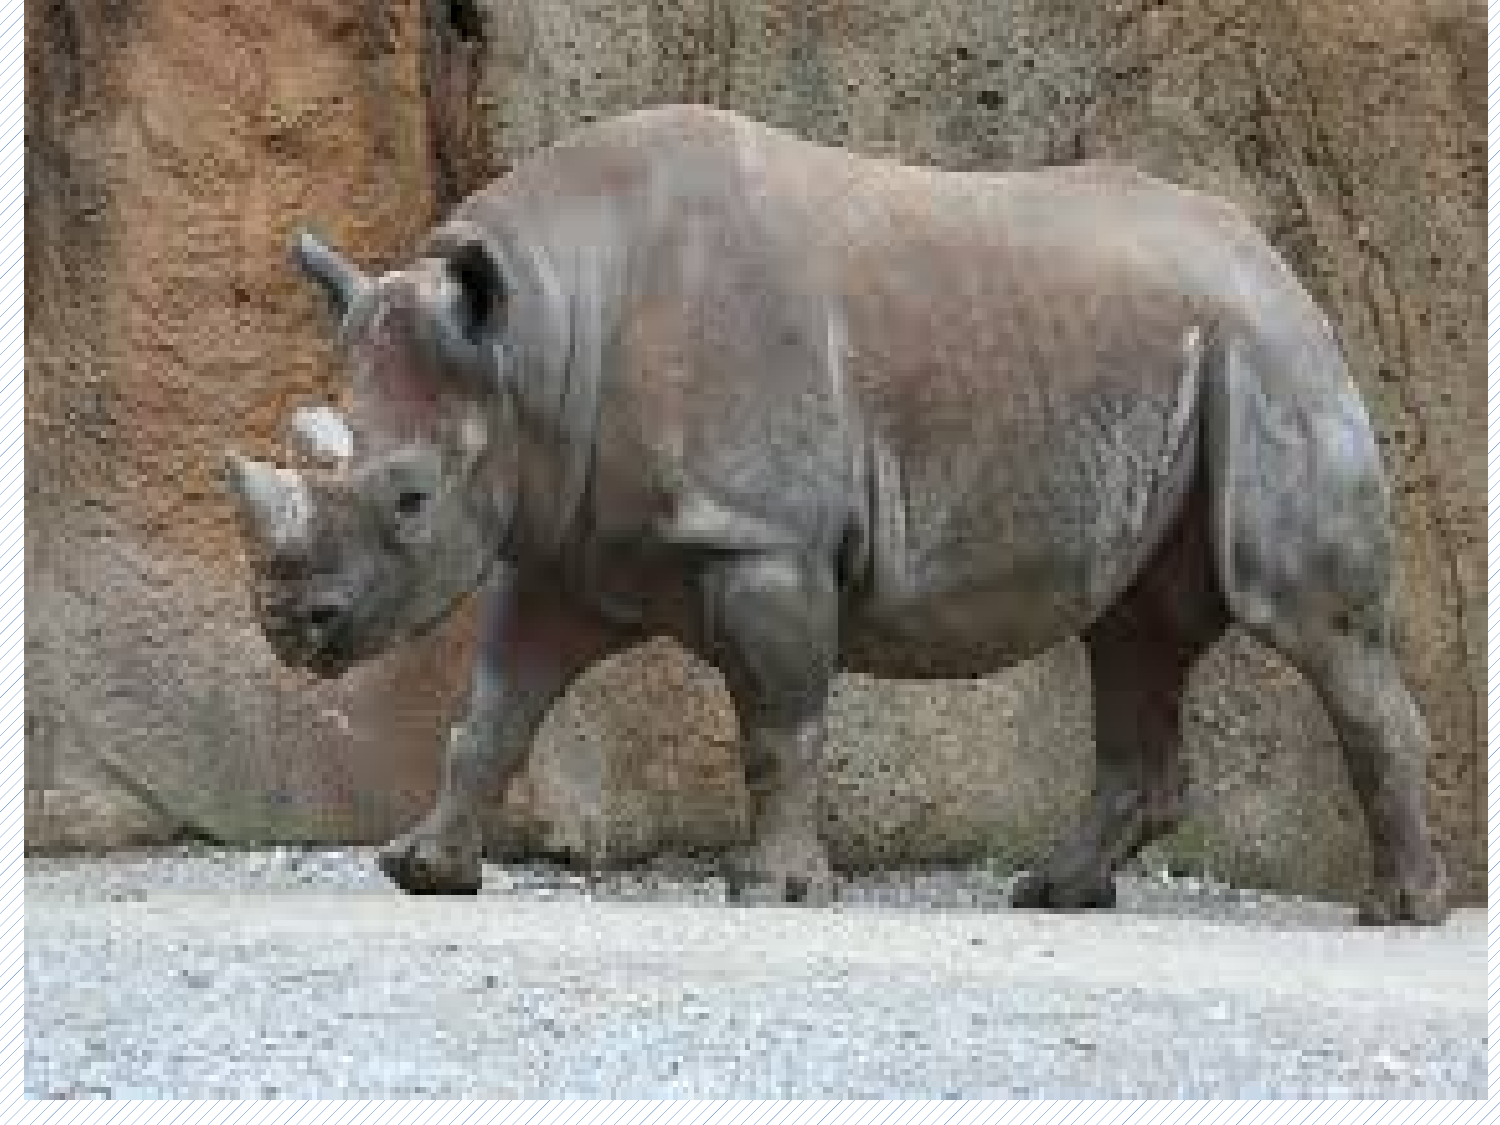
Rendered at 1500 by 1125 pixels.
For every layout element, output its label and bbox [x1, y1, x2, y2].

list [24, 0, 1488, 1101]
